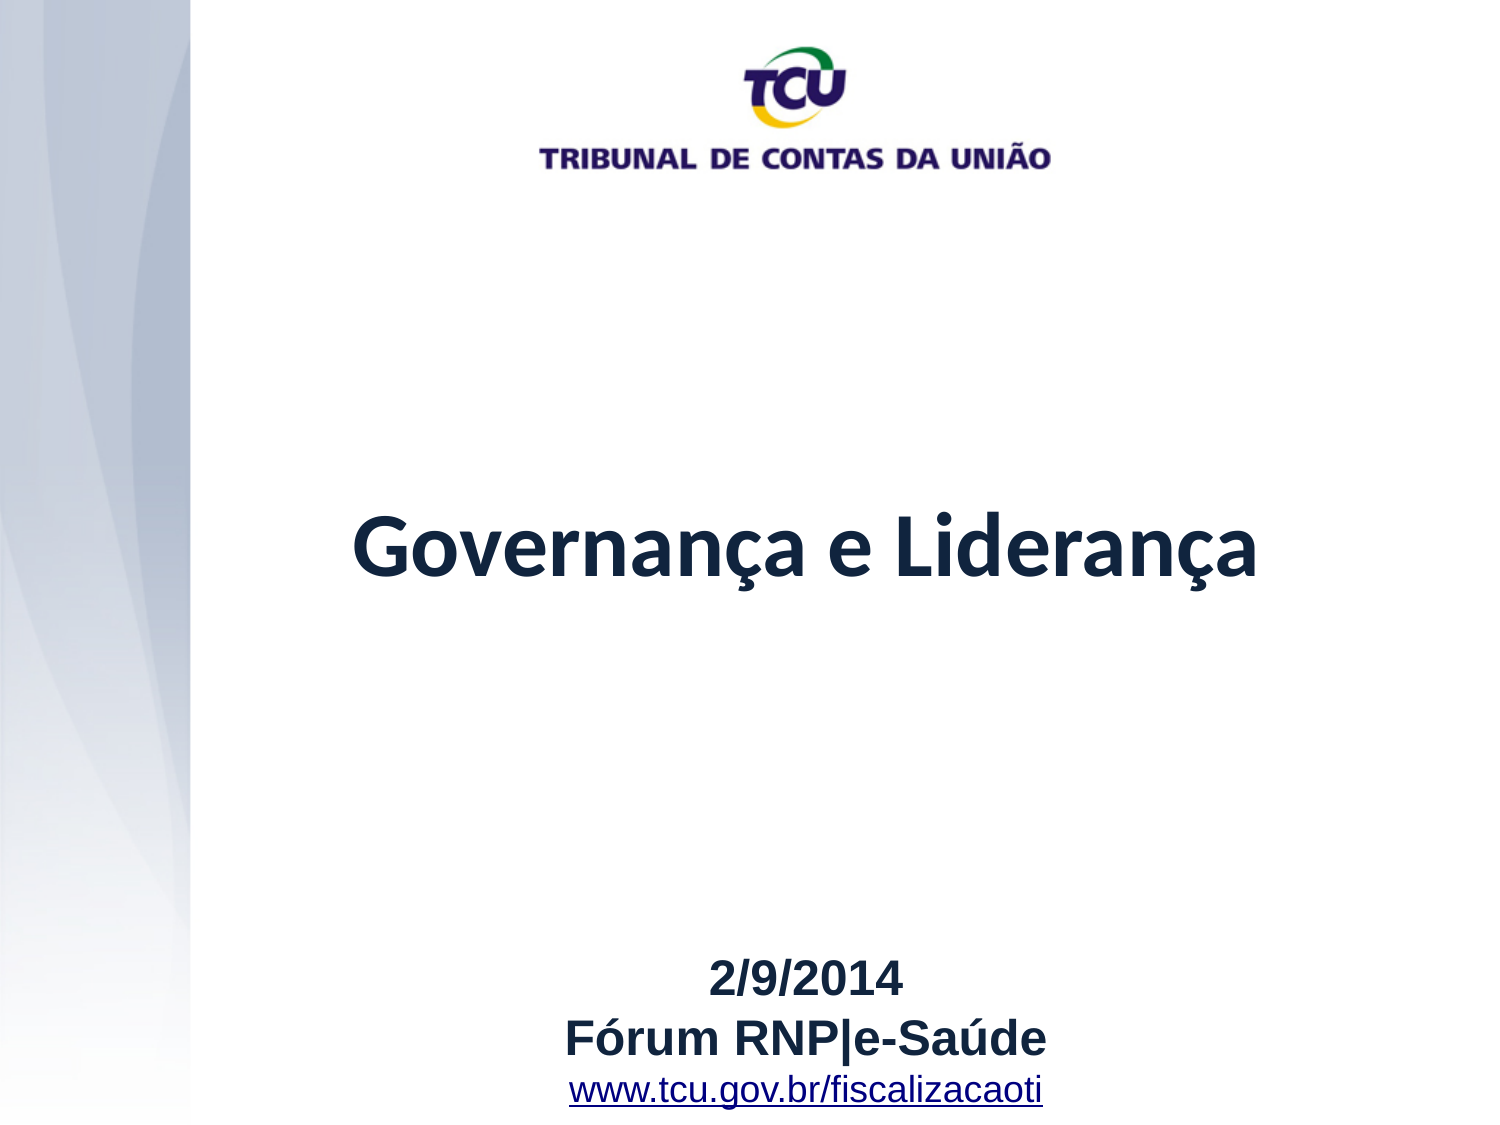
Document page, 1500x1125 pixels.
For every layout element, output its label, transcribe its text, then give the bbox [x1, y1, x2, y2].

text_box 2/9/2014 Fórum RNP|e-Saúde www.tcu.gov.br/fiscalizacaoti [339, 938, 1273, 1118]
text_box Governança e Liderança [215, 397, 1397, 782]
picture [0, 0, 1500, 1125]
